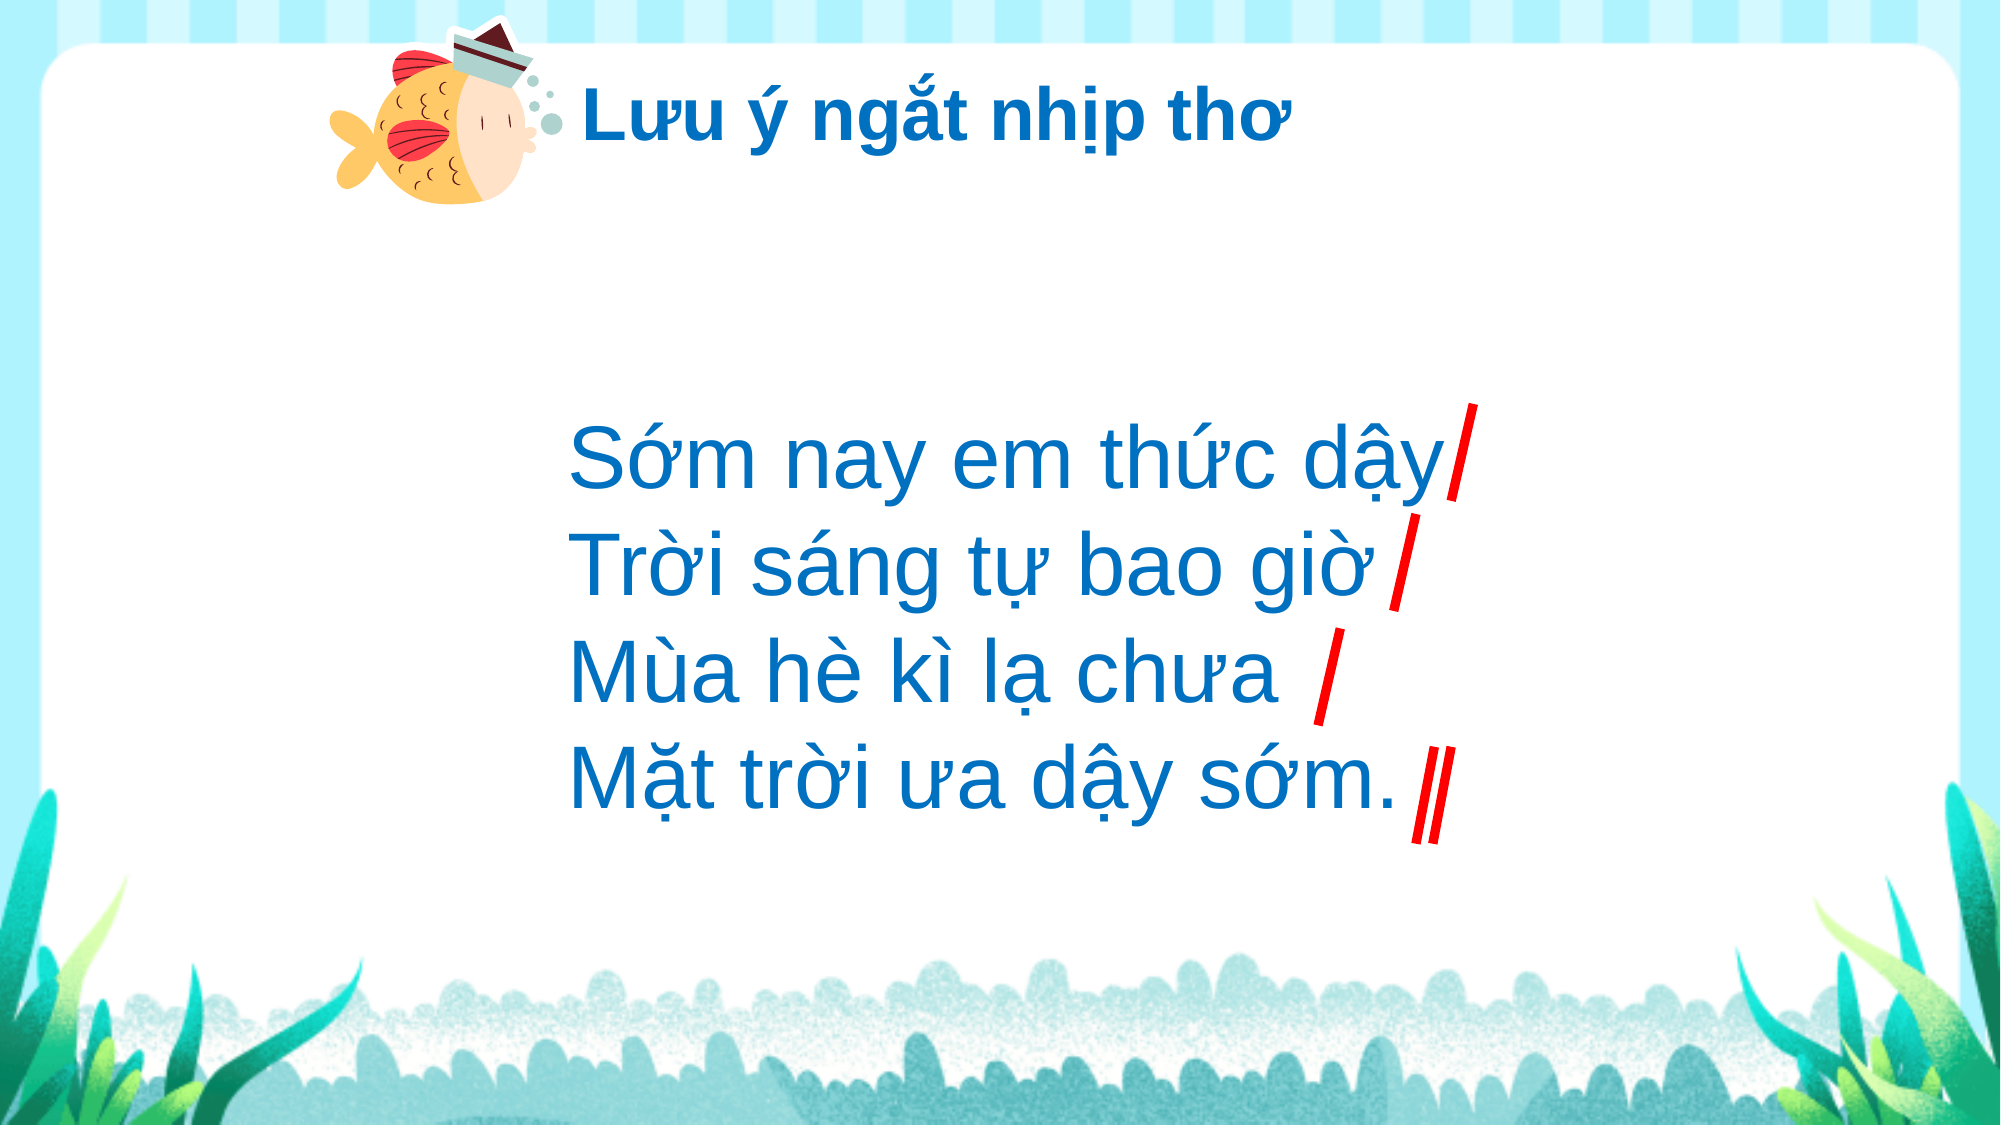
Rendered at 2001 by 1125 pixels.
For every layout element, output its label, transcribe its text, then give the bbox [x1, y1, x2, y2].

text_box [1393, 513, 1416, 611]
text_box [1415, 746, 1452, 844]
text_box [1451, 403, 1474, 501]
picture [0, 0, 2001, 1125]
text_box Lưu ý ngắt nhịp thơ [572, 58, 1429, 163]
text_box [318, 15, 572, 213]
text_box Sớm nay em thức dậy Trời sáng tự bao giờ Mùa hè kì lạ chưa Mặt trời ưa dậy sớm. [552, 392, 2000, 834]
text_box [1318, 628, 1341, 726]
